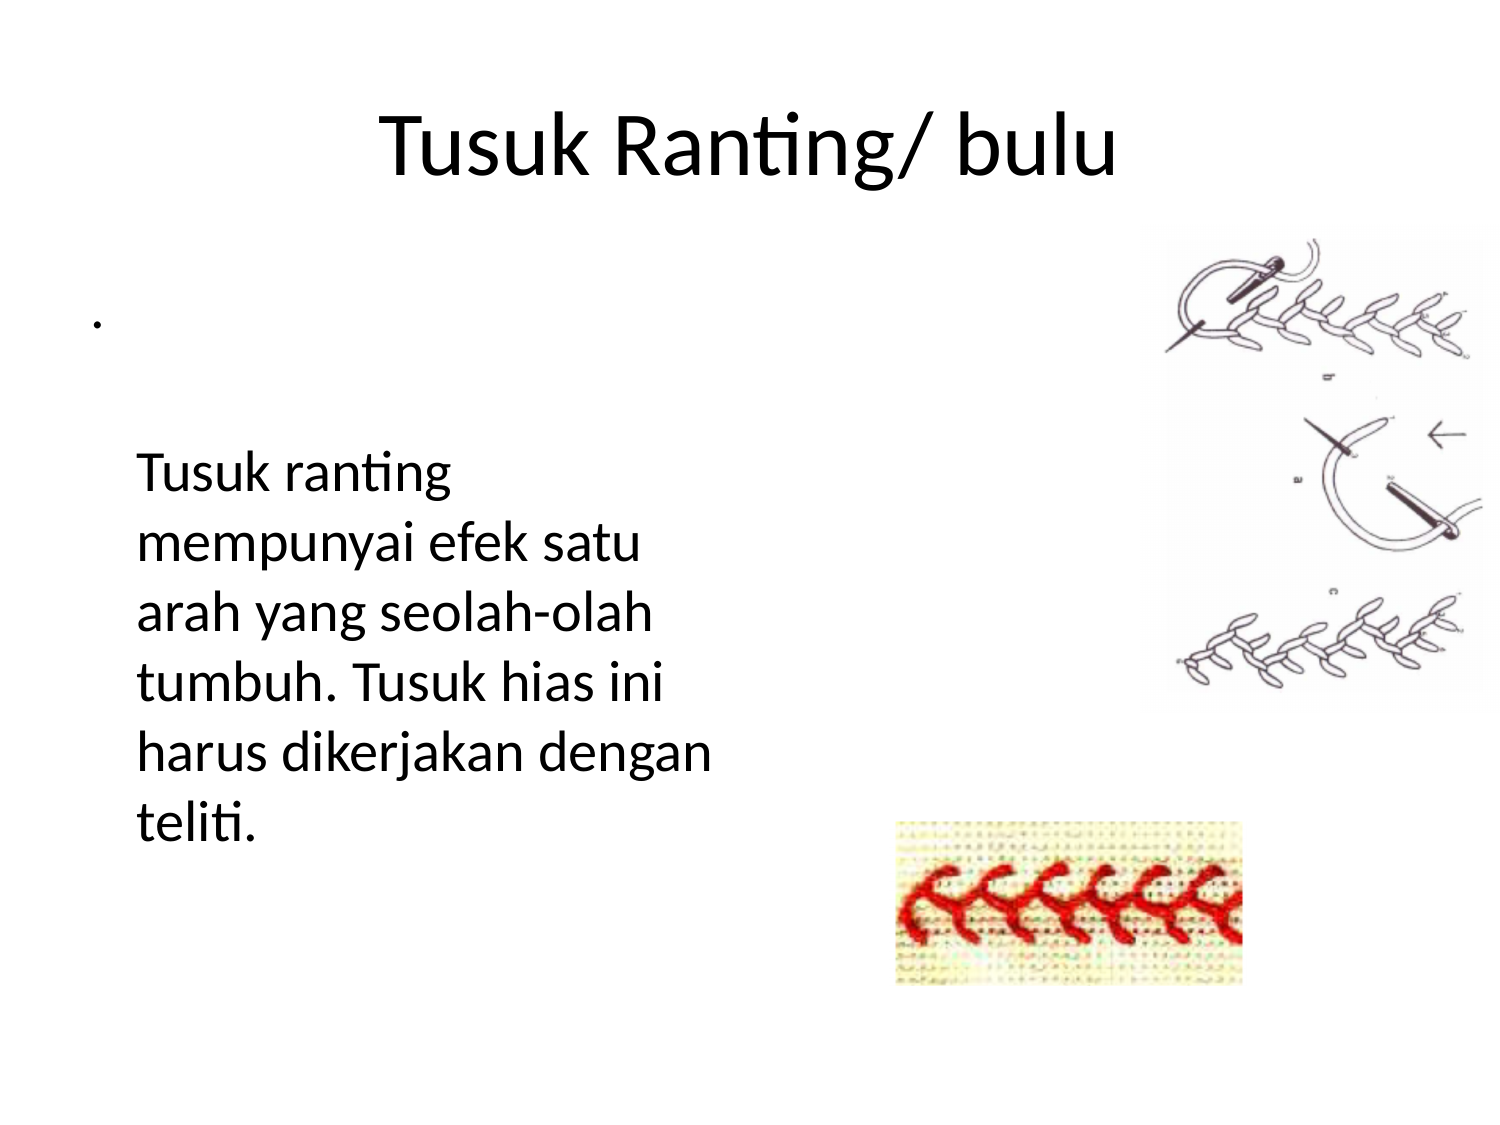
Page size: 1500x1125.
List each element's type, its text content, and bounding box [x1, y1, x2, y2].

list . Tusuk ranting mempunyai efek satu arah yang seolah-olah tumbuh. Tusuk hias ini harus dikerjakan dengan teliti. [75, 262, 738, 1005]
picture [1141, 225, 1500, 288]
picture [1141, 649, 1500, 712]
picture [890, 724, 1246, 1082]
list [1076, 288, 1500, 649]
title Tusuk Ranting/ bulu [75, 45, 1425, 233]
